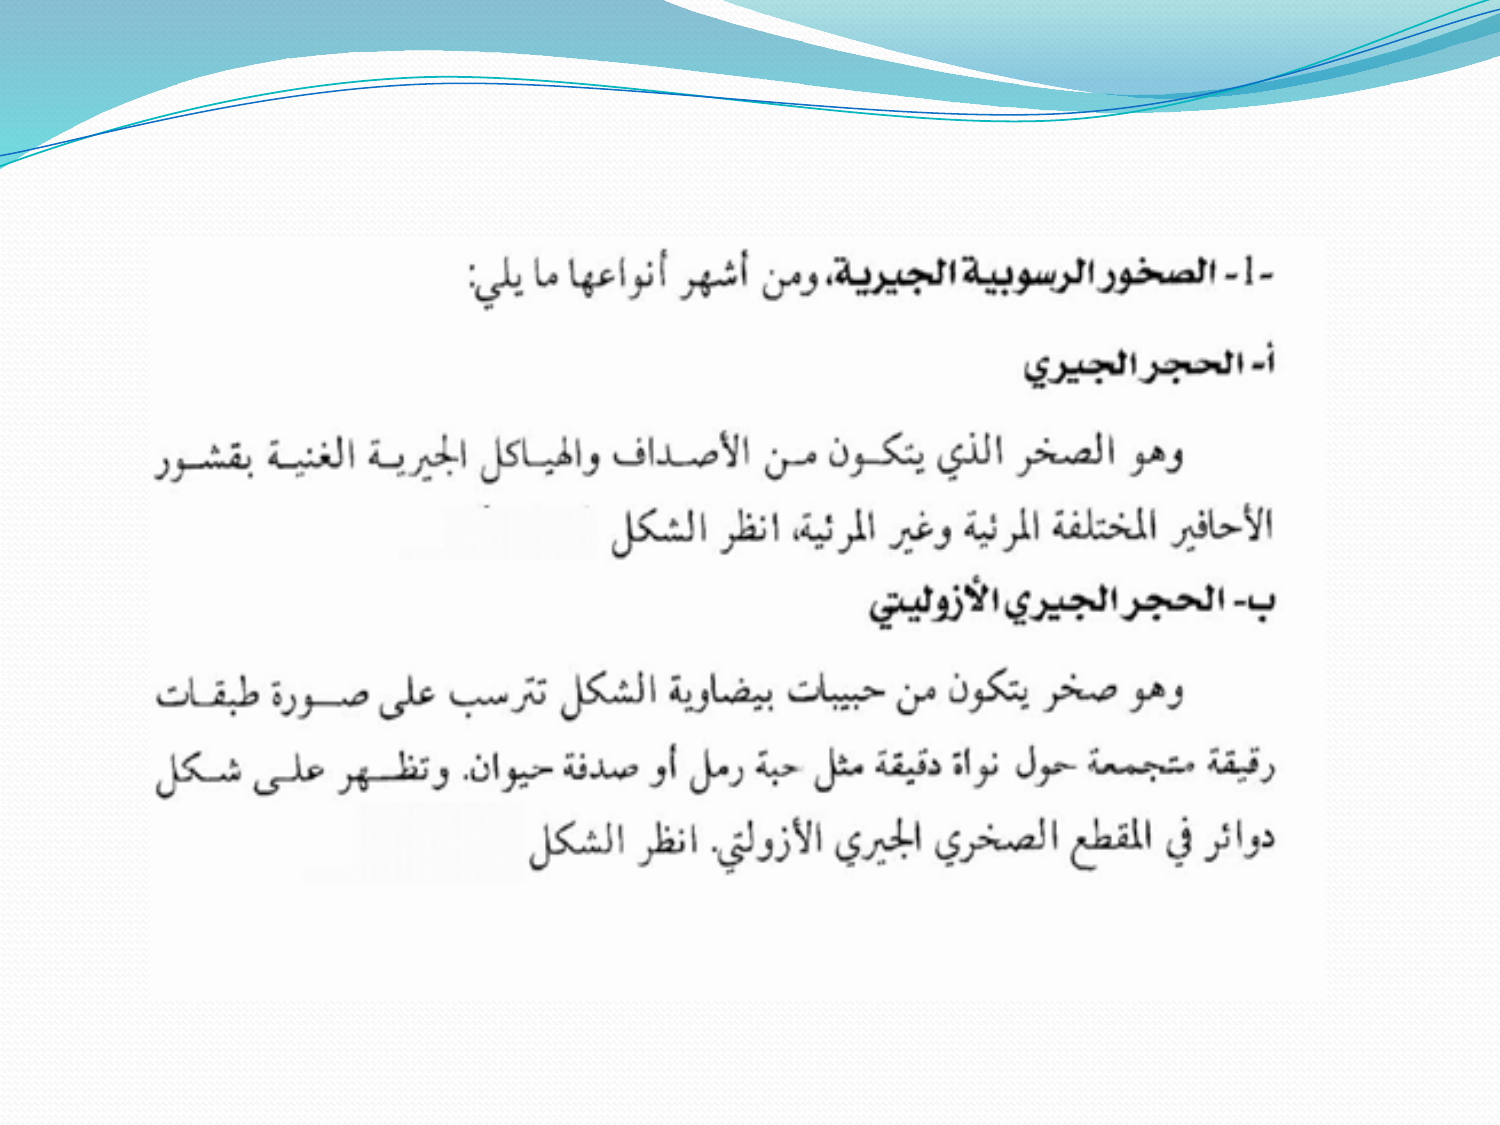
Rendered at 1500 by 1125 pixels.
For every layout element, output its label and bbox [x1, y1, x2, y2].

picture [149, 237, 1326, 1001]
